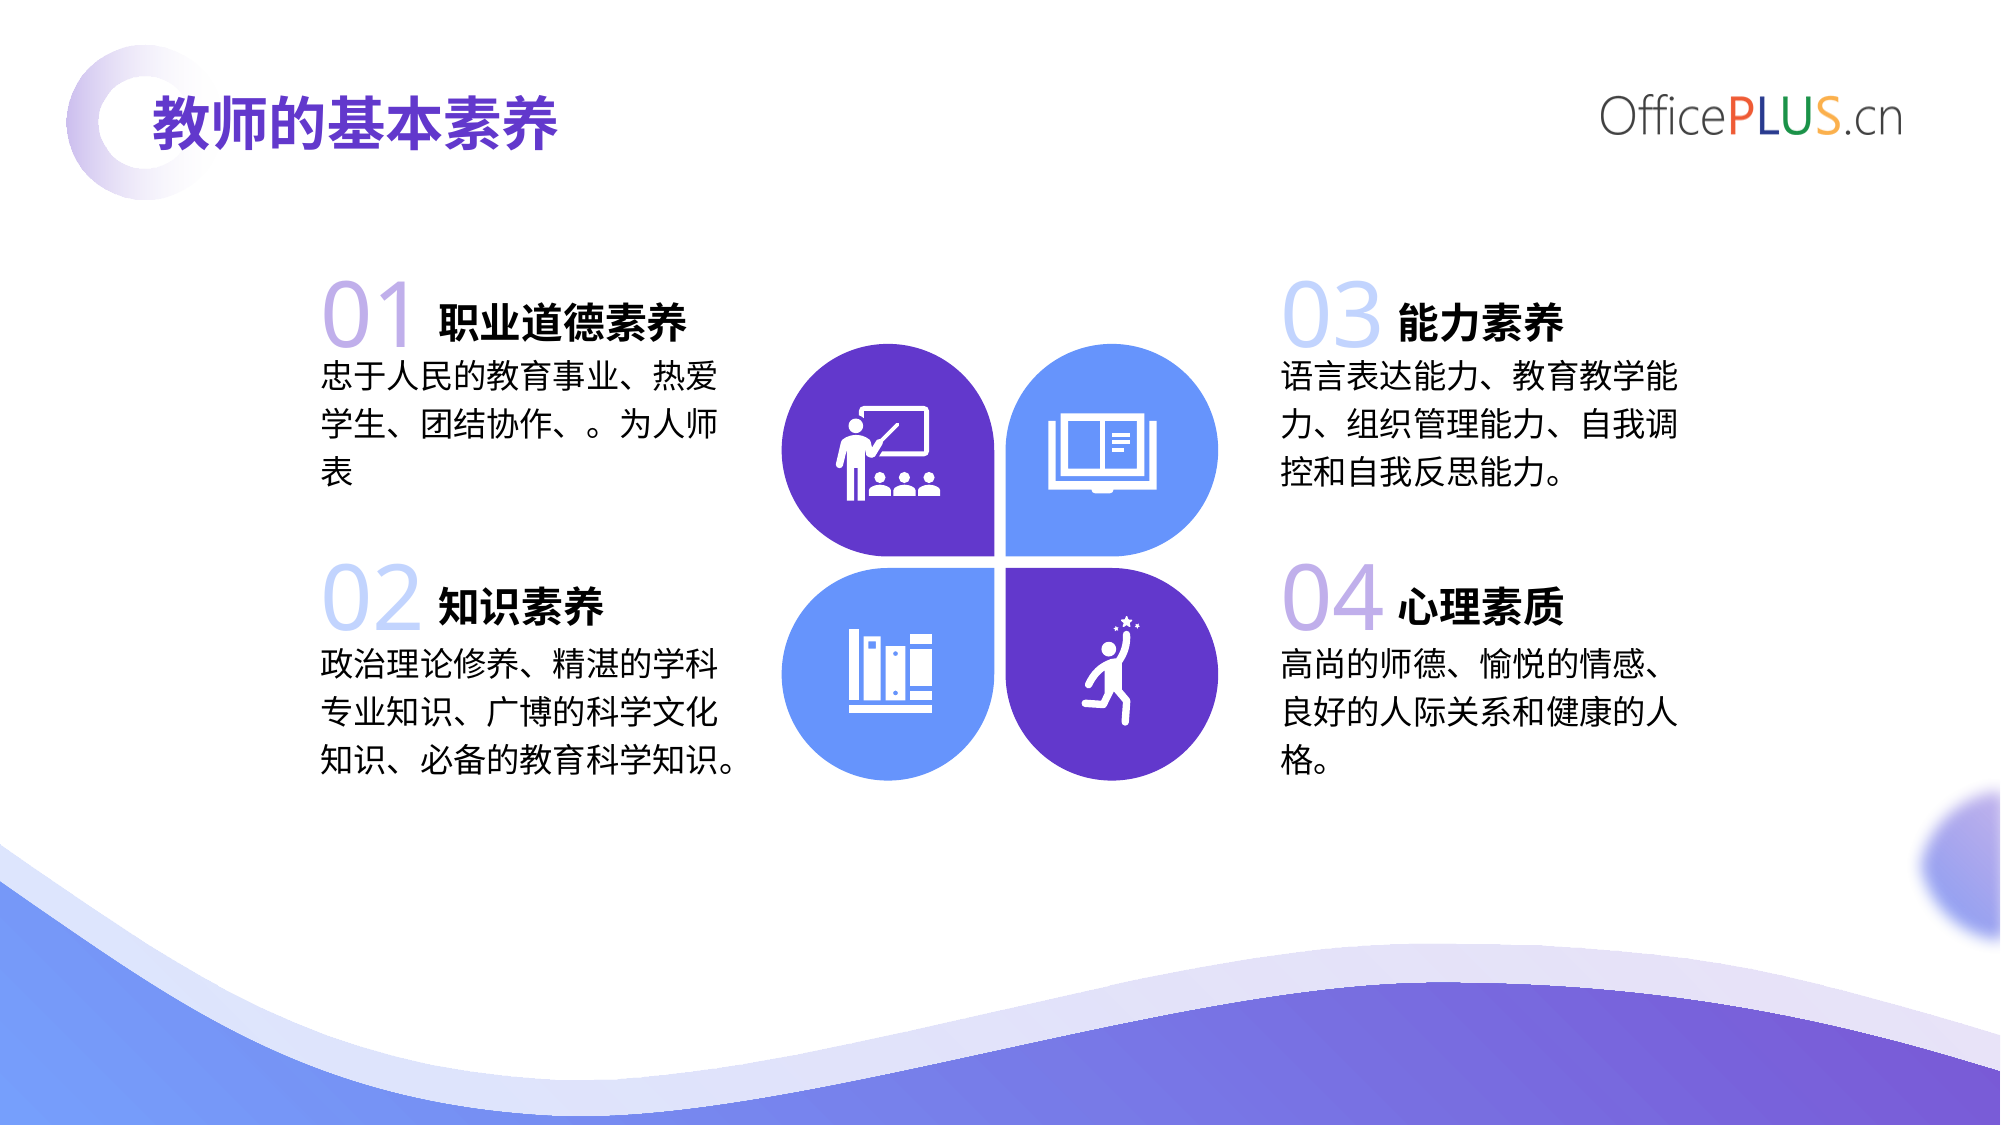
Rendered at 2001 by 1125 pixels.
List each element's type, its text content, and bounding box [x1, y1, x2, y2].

text_box 政治理论修养、精湛的学科专业知识、广博的科学文化知识、必备的教育科学知识。 [319, 634, 721, 821]
text_box [780, 342, 996, 558]
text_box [1048, 413, 1157, 494]
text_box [1081, 615, 1140, 726]
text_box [835, 405, 941, 501]
text_box 忠于人民的教育事业、热爱学生、团结协作、。为人师表 [319, 346, 721, 489]
text_box 01 [320, 255, 391, 397]
text_box 04 [1280, 538, 1351, 681]
text_box 能力素养 [1397, 296, 1651, 348]
text_box 高尚的师德、愉悦的情感、良好的人际关系和健康的人格。 [1279, 634, 1680, 782]
text_box 知识素养 [437, 579, 692, 632]
picture [1601, 94, 1901, 135]
text_box 03 [1280, 255, 1351, 397]
list 教师的基本素养 [137, 79, 640, 159]
text_box [1004, 342, 1220, 558]
text_box [780, 566, 996, 782]
text_box [1004, 566, 1220, 782]
text_box 心理素质 [1397, 579, 1651, 632]
text_box 02 [320, 538, 391, 681]
text_box 职业道德素养 [437, 296, 692, 348]
text_box 语言表达能力、教育教学能力、组织管理能力、自我调控和自我反思能力。 [1279, 346, 1680, 489]
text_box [848, 628, 933, 713]
